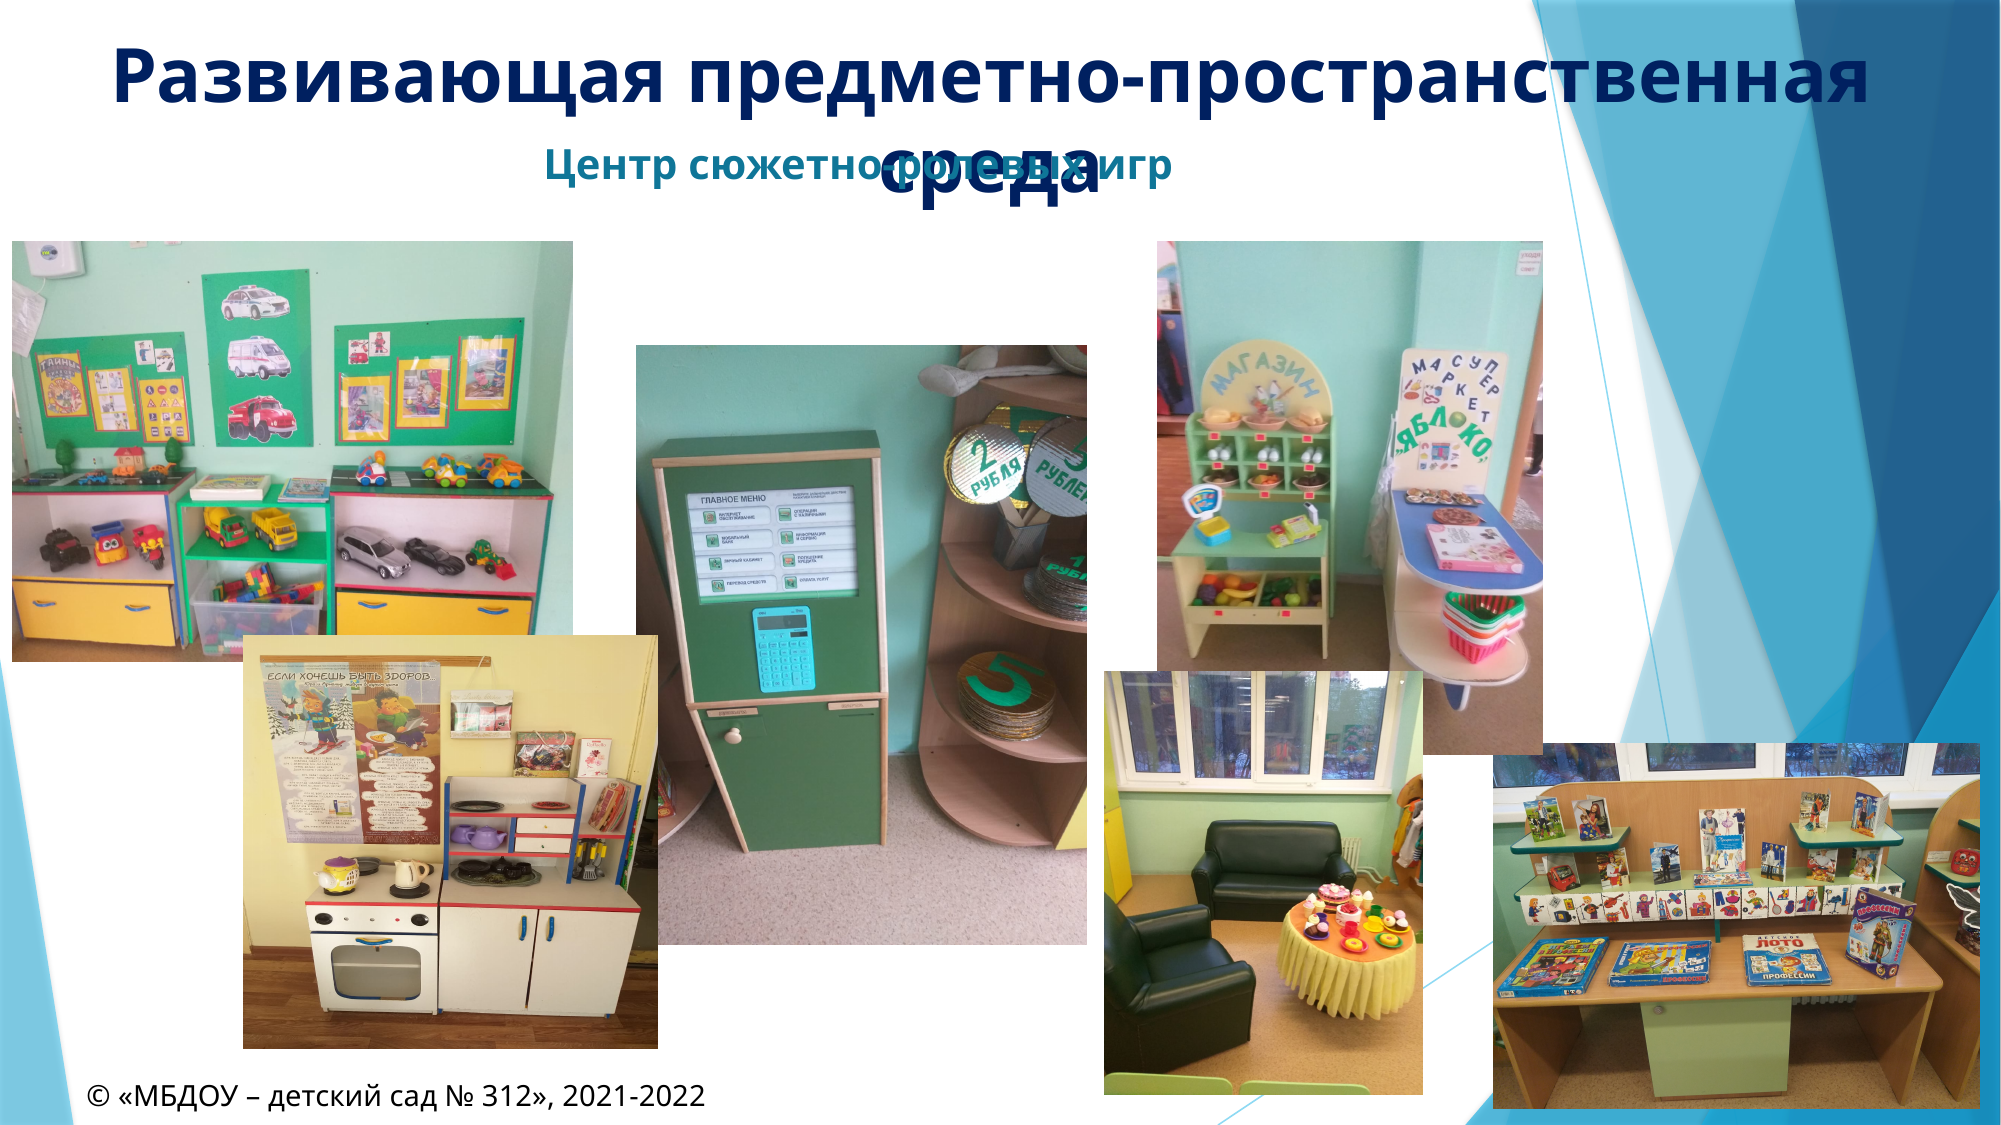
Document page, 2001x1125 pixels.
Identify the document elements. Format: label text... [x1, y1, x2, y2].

picture [11, 240, 1087, 1050]
text_box Развивающая предметно-пространственная среда [30, 20, 1953, 216]
picture [1104, 240, 1980, 1109]
footer © «МБДОУ – детский сад № 312», 2021-2022 [71, 1065, 1105, 1125]
text_box Центр сюжетно-ролевых игр [423, 130, 1293, 196]
